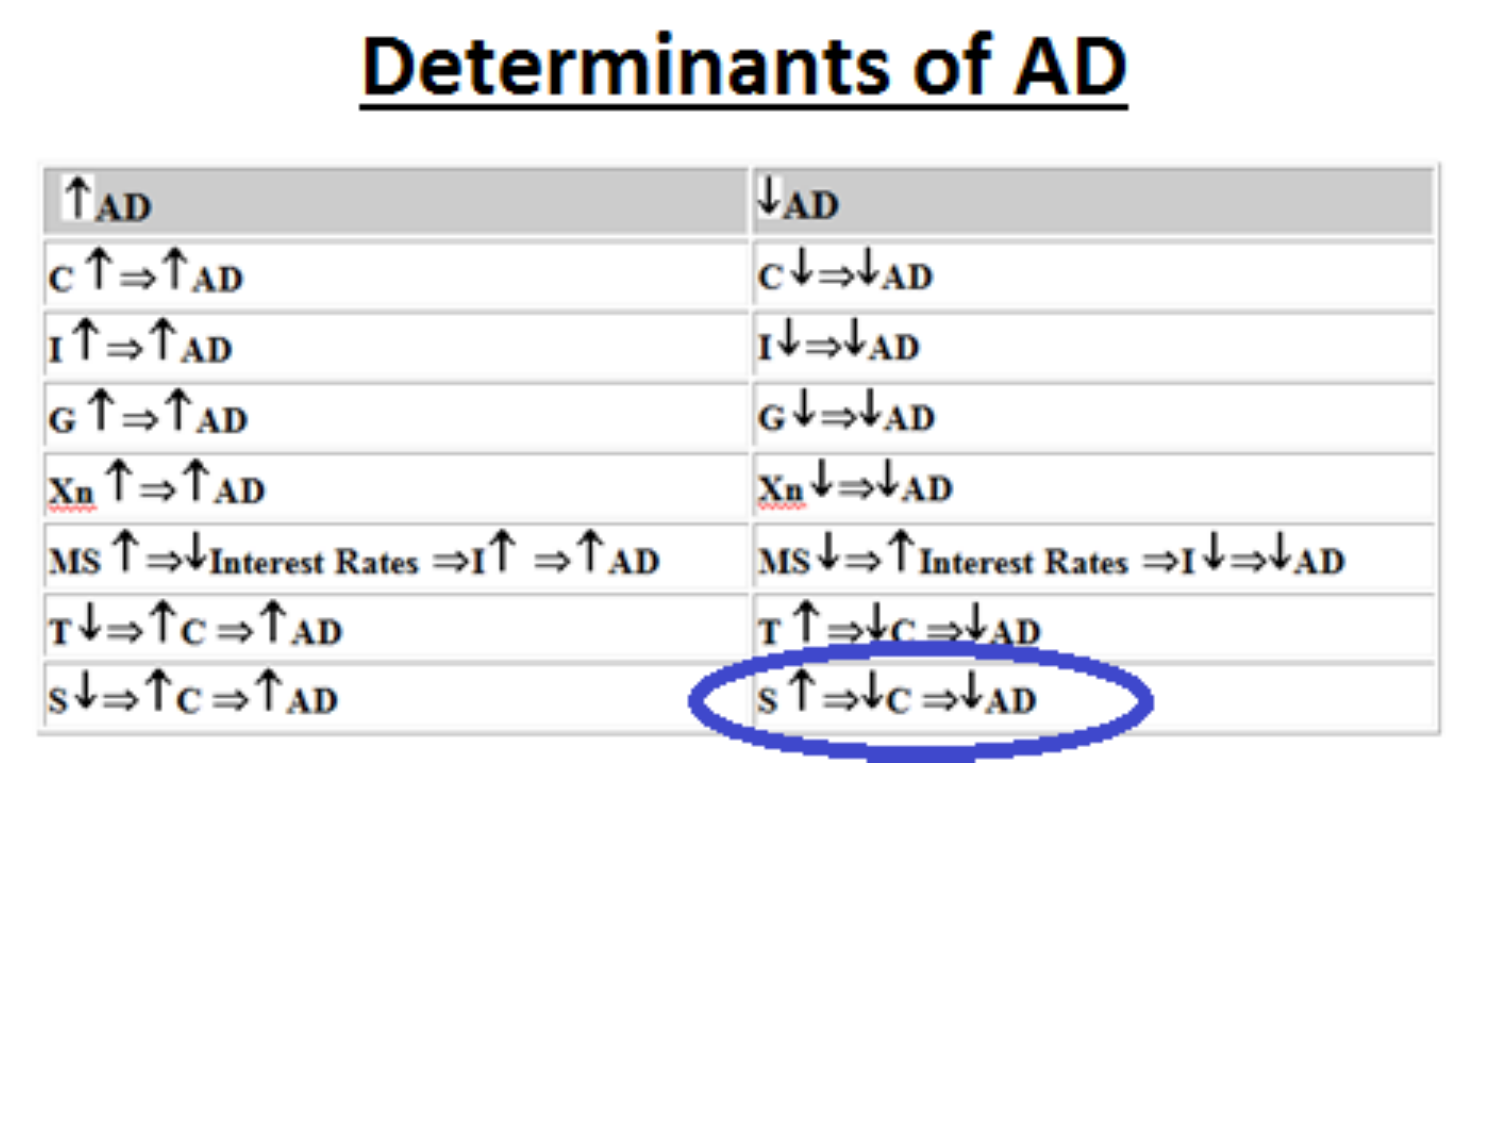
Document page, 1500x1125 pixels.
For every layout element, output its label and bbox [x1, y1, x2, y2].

picture [0, 0, 1471, 763]
